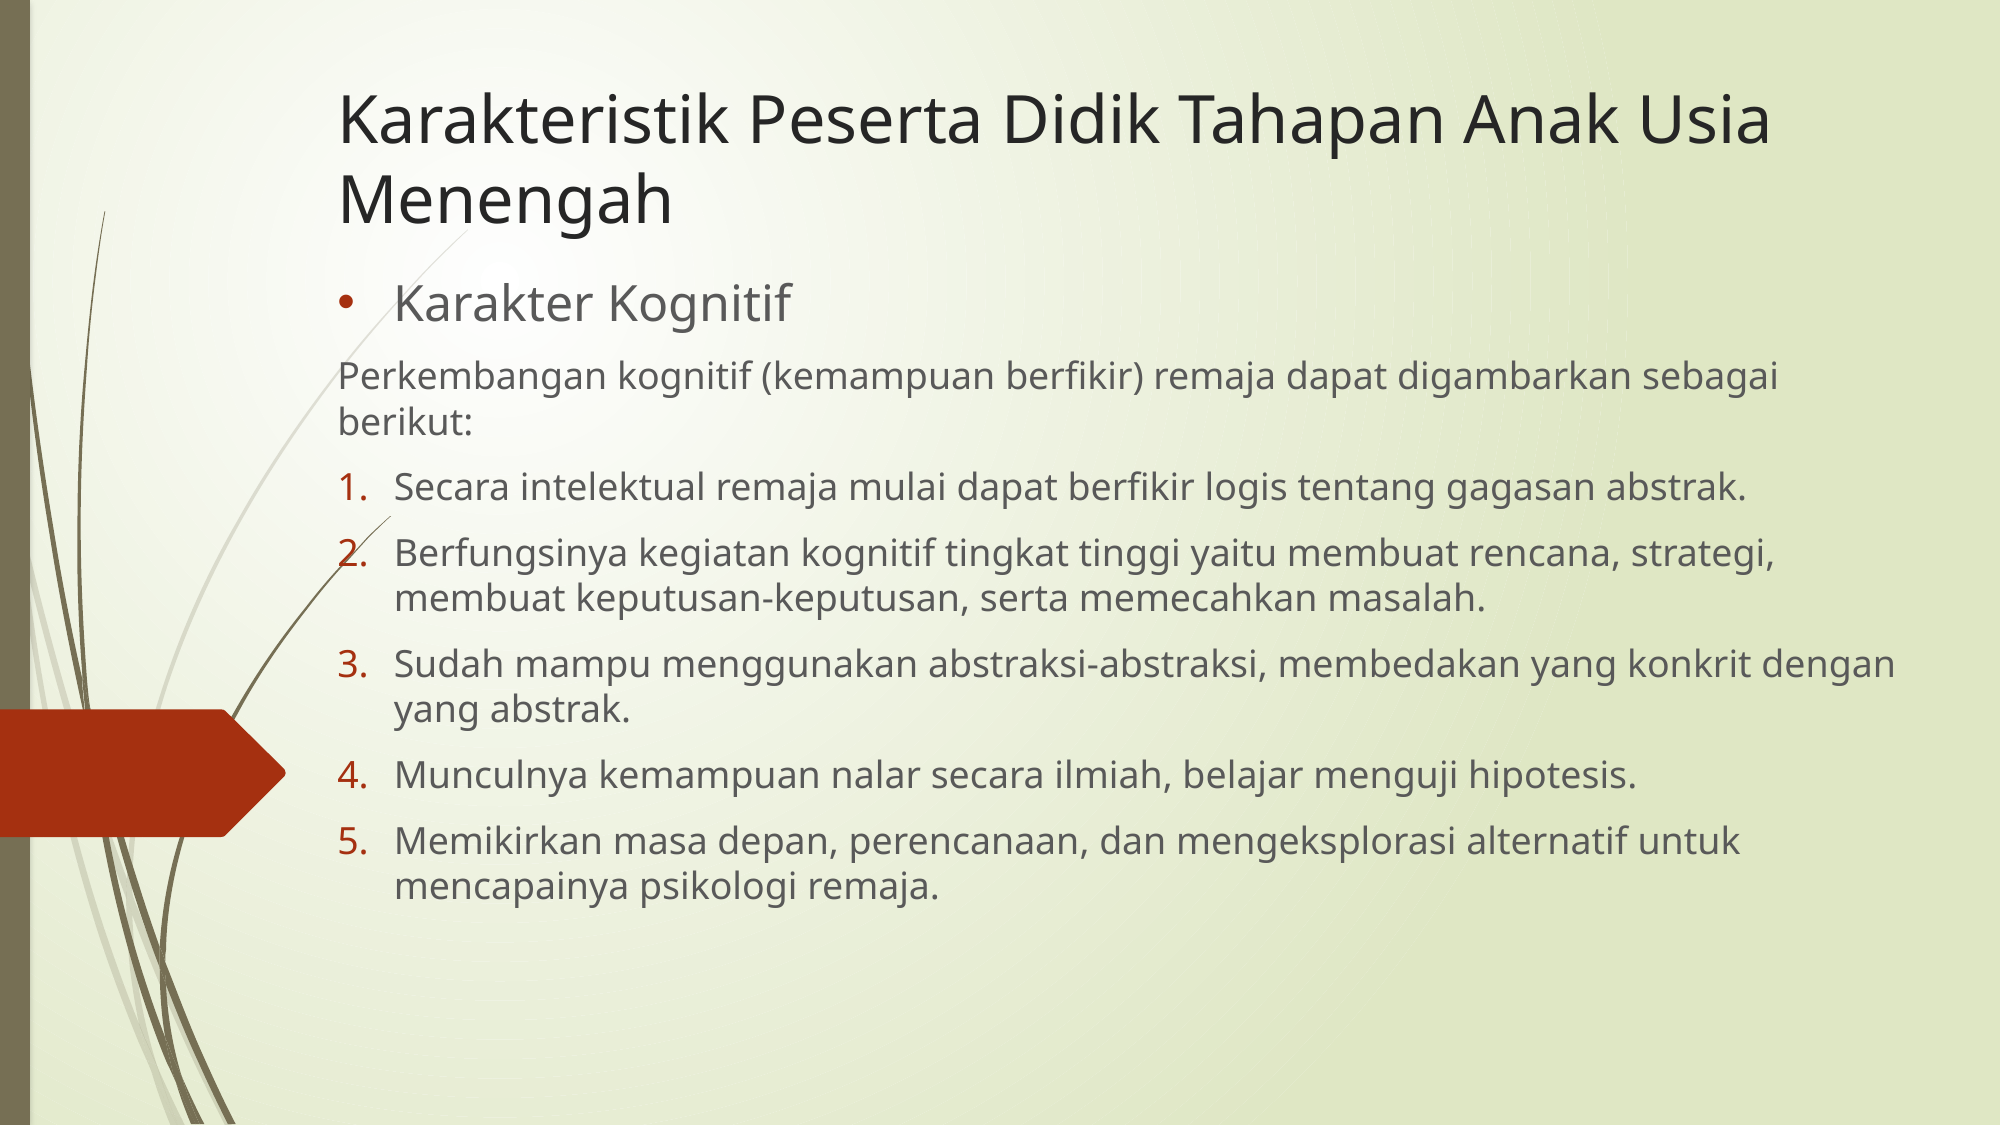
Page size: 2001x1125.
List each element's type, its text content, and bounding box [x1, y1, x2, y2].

subtitle Karakter Kognitif Perkembangan kognitif (kemampuan berfikir) remaja dapat digambarkan sebagai berikut: Secara intelektual remaja mulai dapat berfikir logis tentang gagasan abstrak. Berfungsinya kegiatan kognitif tingkat tinggi yaitu membuat rencana, strategi, membuat keputusan-keputusan, serta memecahkan masalah. Sudah mampu menggunakan abstraksi-abstraksi, membedakan yang konkrit dengan yang abstrak. Munculnya kemampuan nalar secara ilmiah, belajar menguji hipotesis. Memikirkan masa depan, perencanaan, dan mengeksplorasi alternatif untuk mencapainya psikologi remaja. [322, 264, 1921, 1075]
title Karakteristik Peserta Didik Tahapan Anak Usia Menengah [322, 43, 1845, 244]
